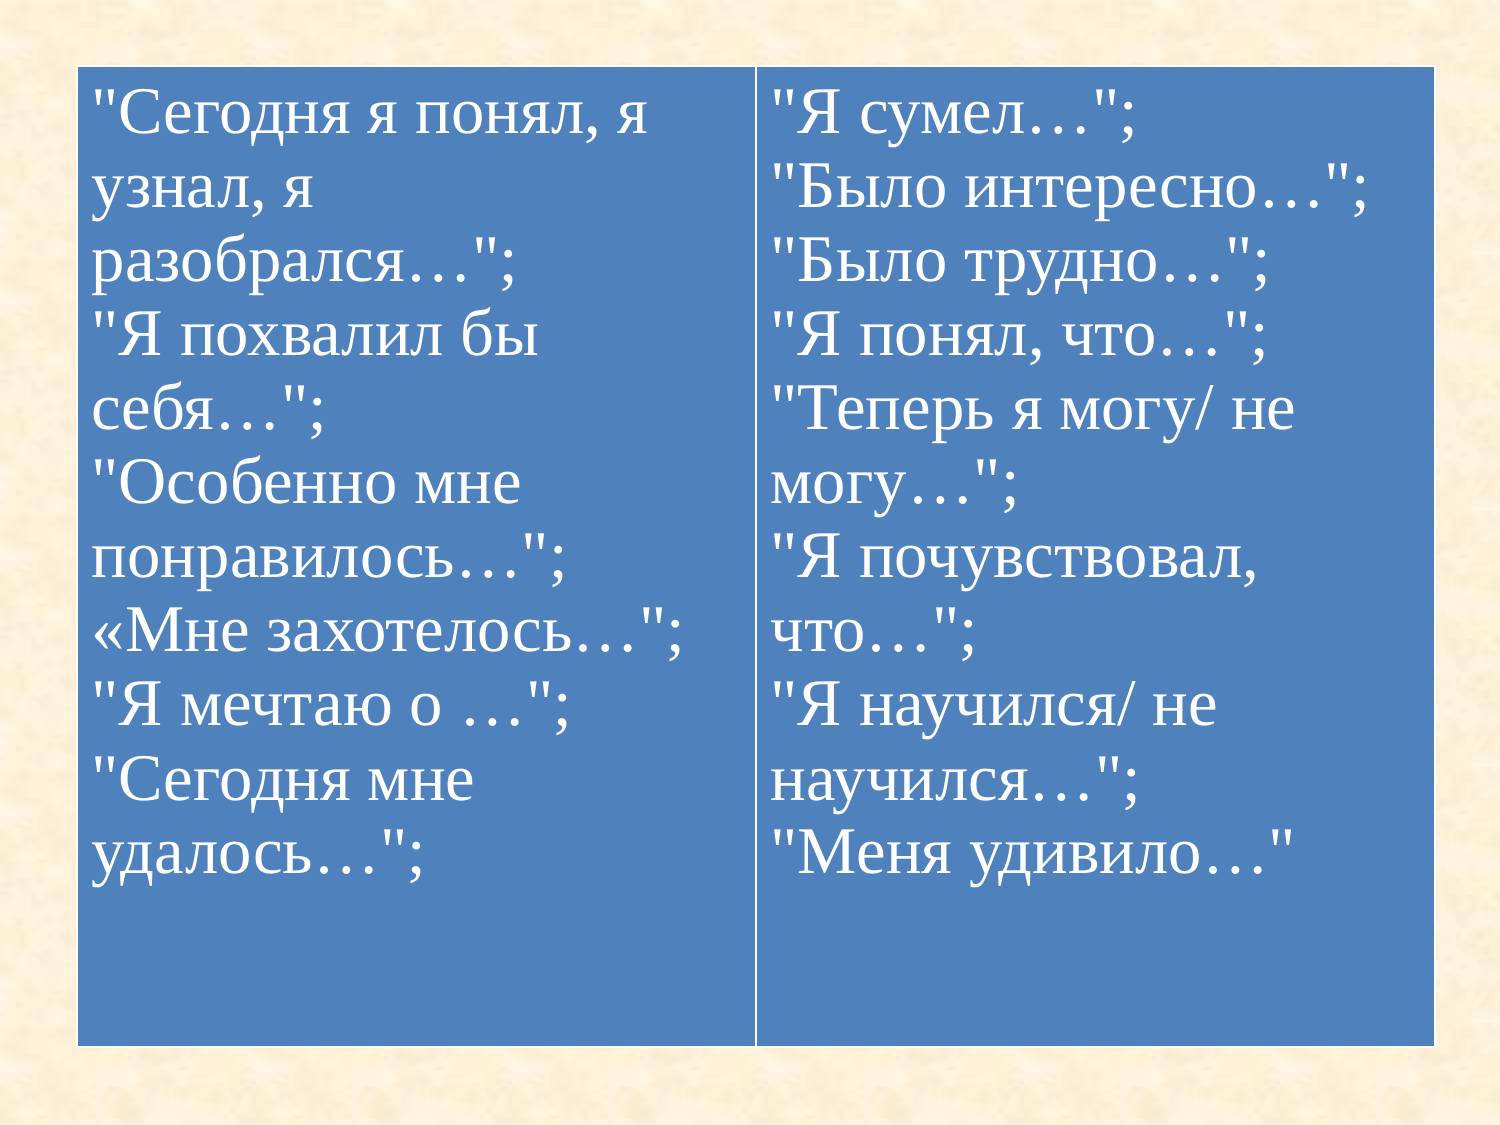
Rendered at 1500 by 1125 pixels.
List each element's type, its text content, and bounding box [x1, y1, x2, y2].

table_header "Сегодня я понял, я узнал, я разобрался…"; "Я похвалил бы себя…"; "Особенно мне понравилось…"; «Мне захотелось…"; "Я мечтаю о …"; "Сегодня мне удалось…"; [78, 67, 755, 1046]
picture [0, 0, 1500, 1125]
table_header "Я сумел…"; "Было интересно…"; "Было трудно…"; "Я понял, что…"; "Теперь я могу/ не могу…"; "Я почувствовал, что…"; "Я научился/ не научился…"; "Меня удивило…" [757, 67, 1434, 1046]
